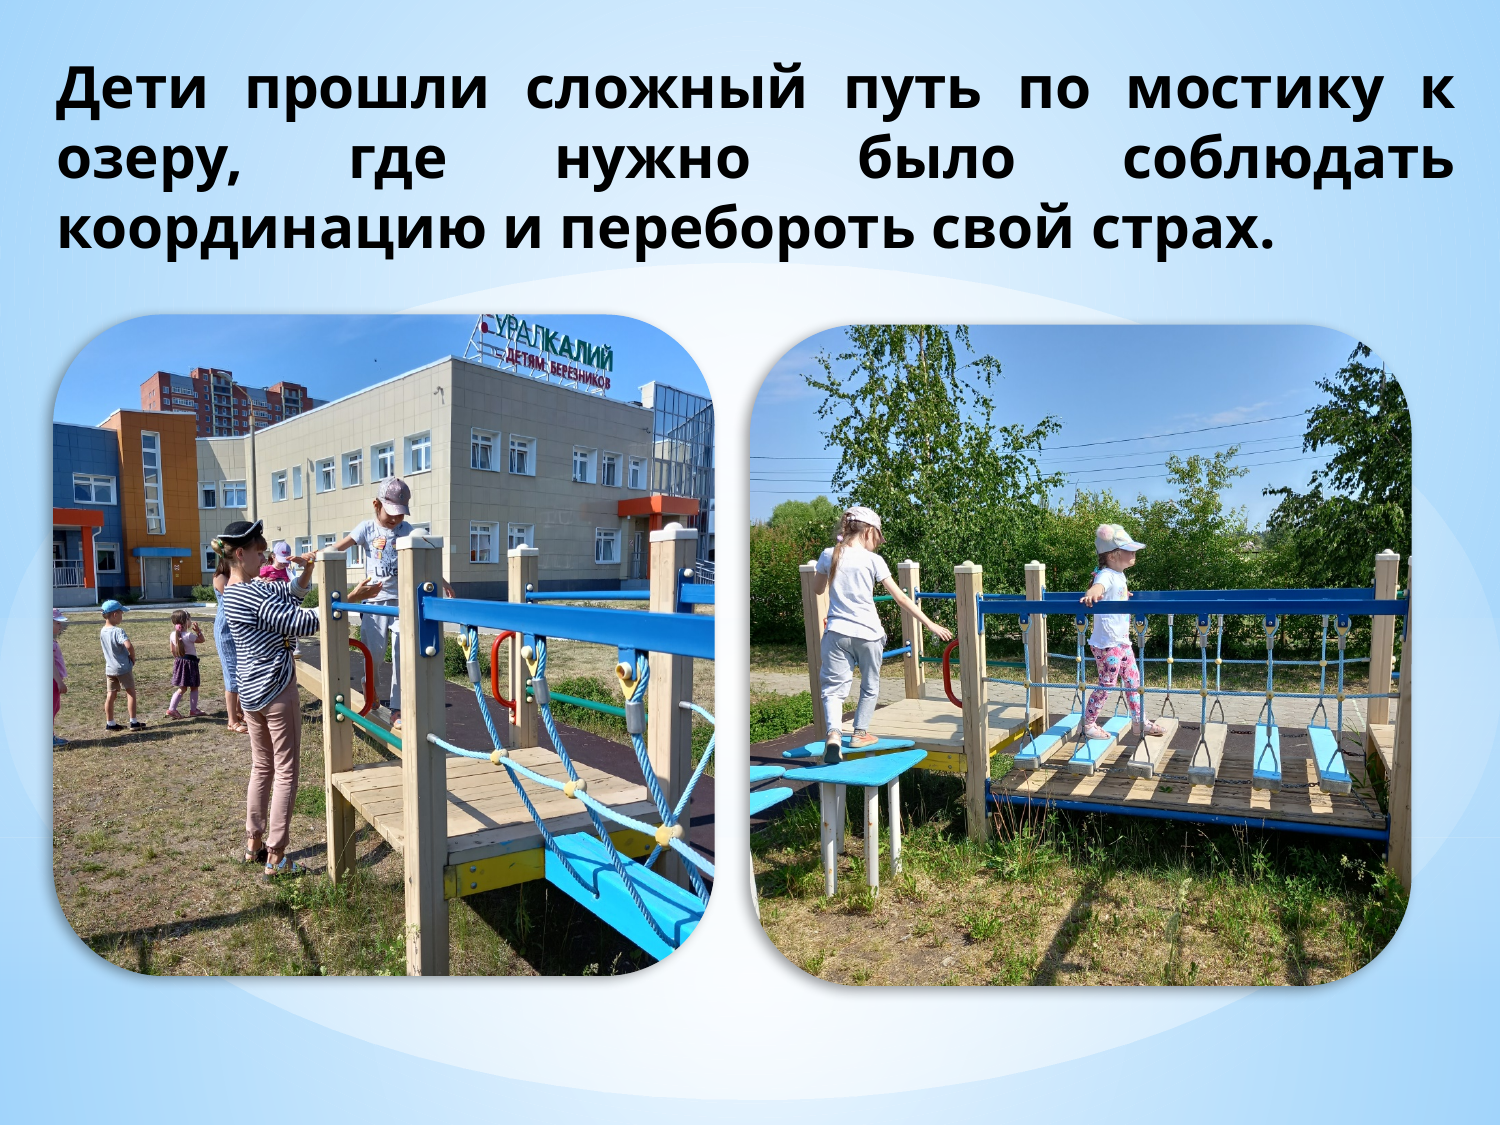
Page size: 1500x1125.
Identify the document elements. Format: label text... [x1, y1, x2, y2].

picture [749, 324, 1412, 987]
title Дети прошли сложный путь по мостику к озеру, где нужно было соблюдать координацию и перебороть свой страх. [41, 42, 1471, 231]
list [52, 314, 715, 977]
